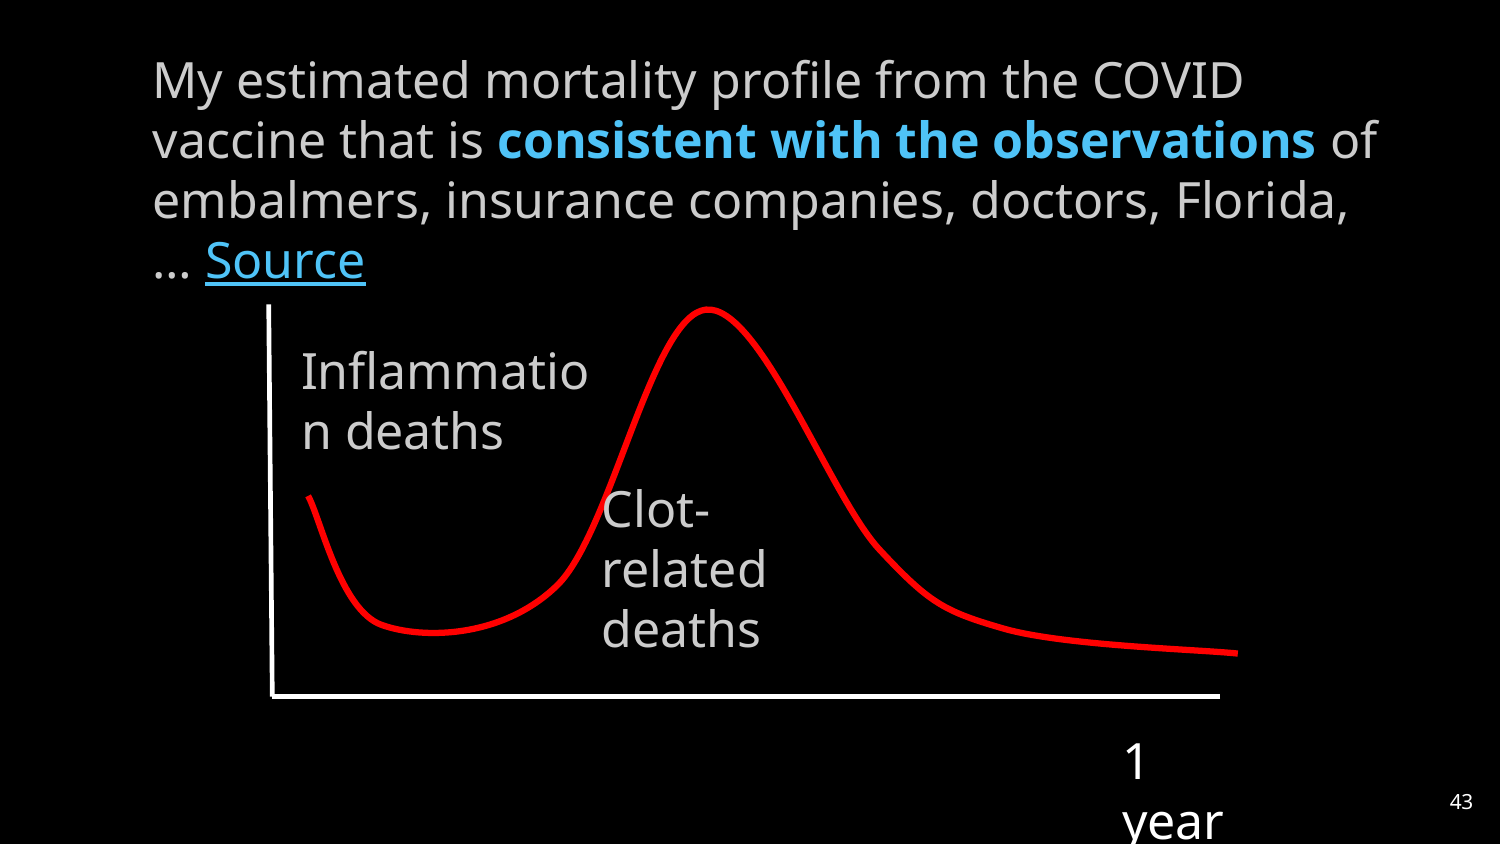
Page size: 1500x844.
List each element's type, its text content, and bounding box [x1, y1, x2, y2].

text_box [883, 553, 1238, 654]
text_box Inflammation deaths [286, 324, 631, 475]
slide_number 43 [1398, 770, 1489, 835]
text_box [631, 309, 825, 462]
text_box 1 year [1107, 714, 1280, 844]
text_box My estimated mortality profile from the COVID vaccine that is consistent with the observations of embalmers, insurance companies, doctors, Florida, … Source [137, 33, 1399, 312]
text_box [268, 304, 273, 697]
text_box Clot-related deaths [586, 462, 883, 673]
text_box [308, 495, 586, 633]
